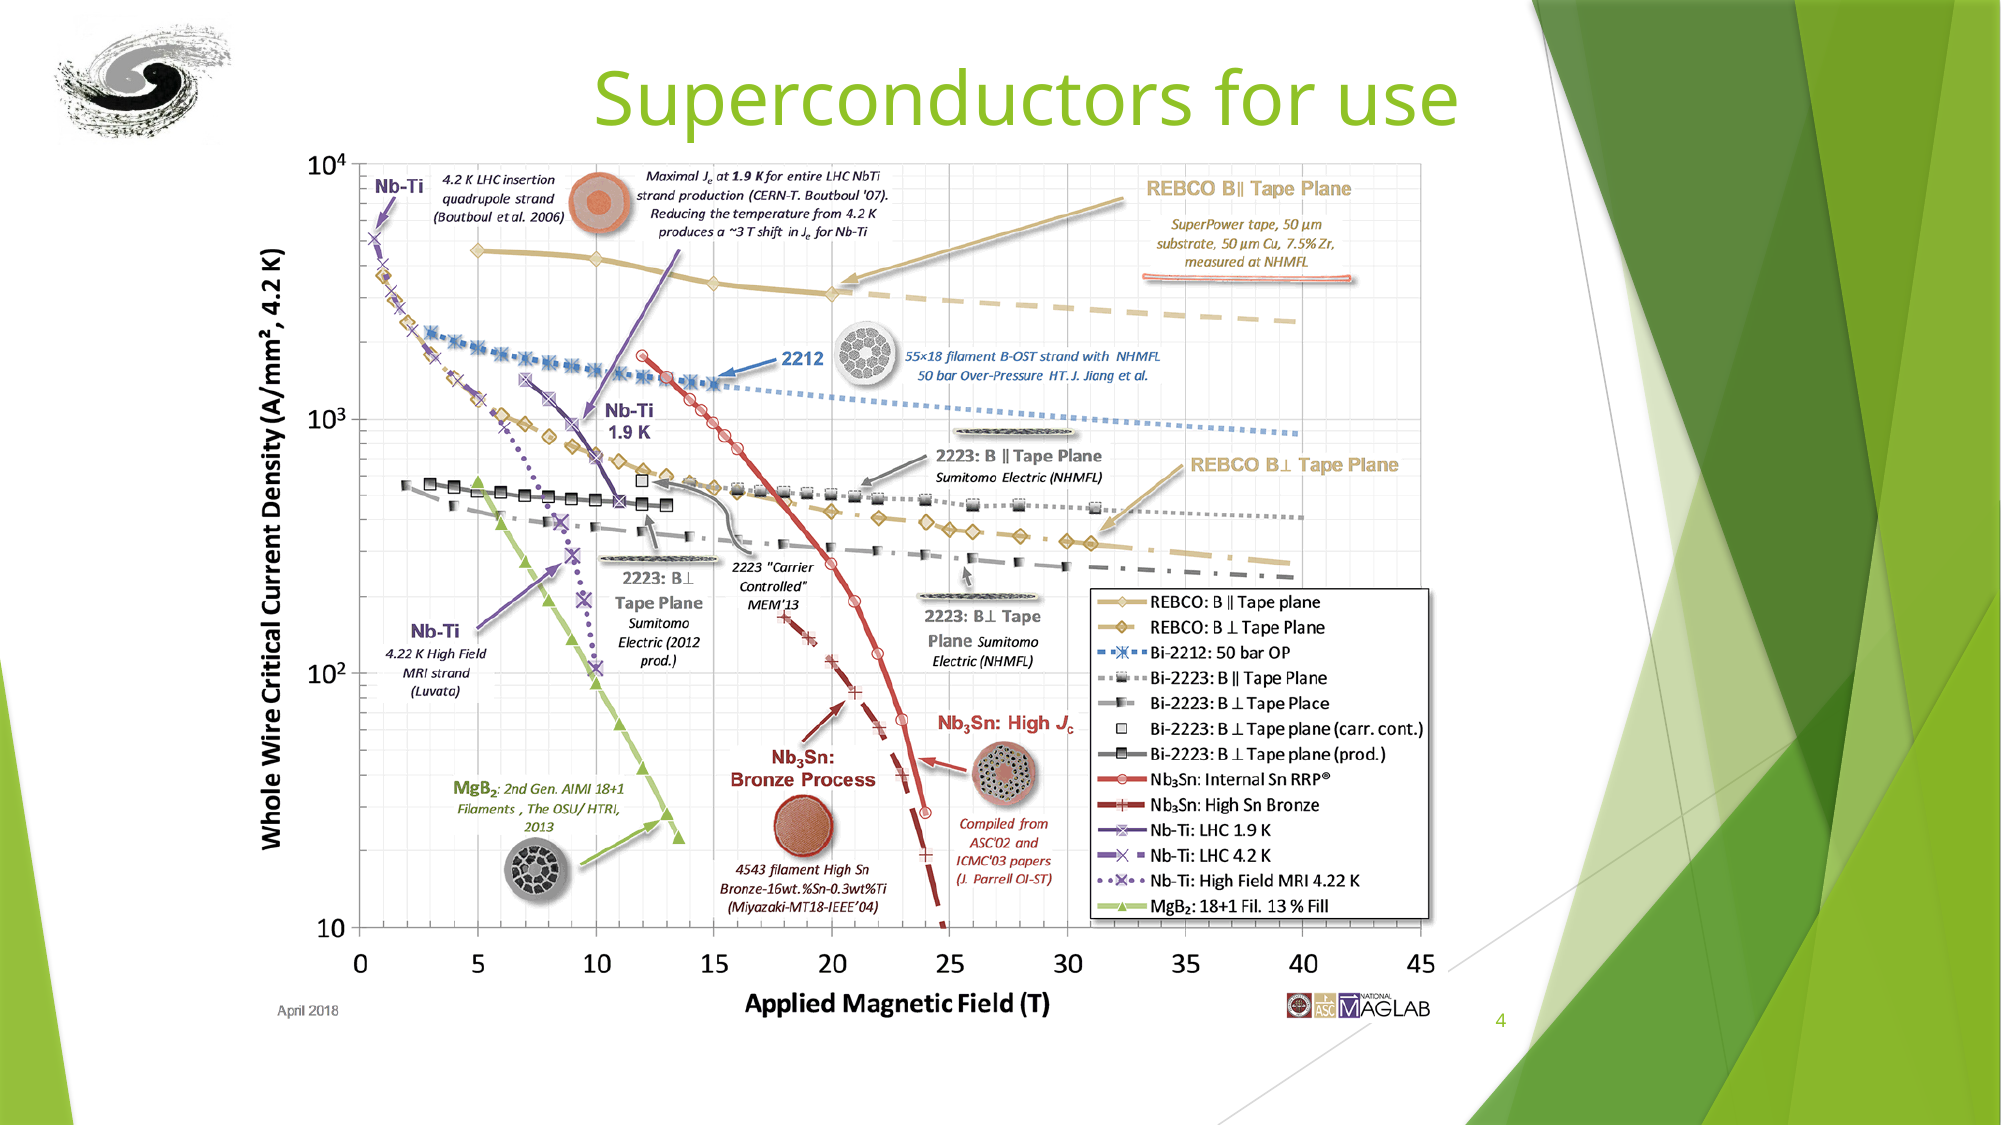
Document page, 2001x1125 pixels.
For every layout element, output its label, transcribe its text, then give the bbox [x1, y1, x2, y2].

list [250, 158, 1448, 1024]
slide_number 4 [1409, 991, 1522, 1051]
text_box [48, 12, 1478, 150]
